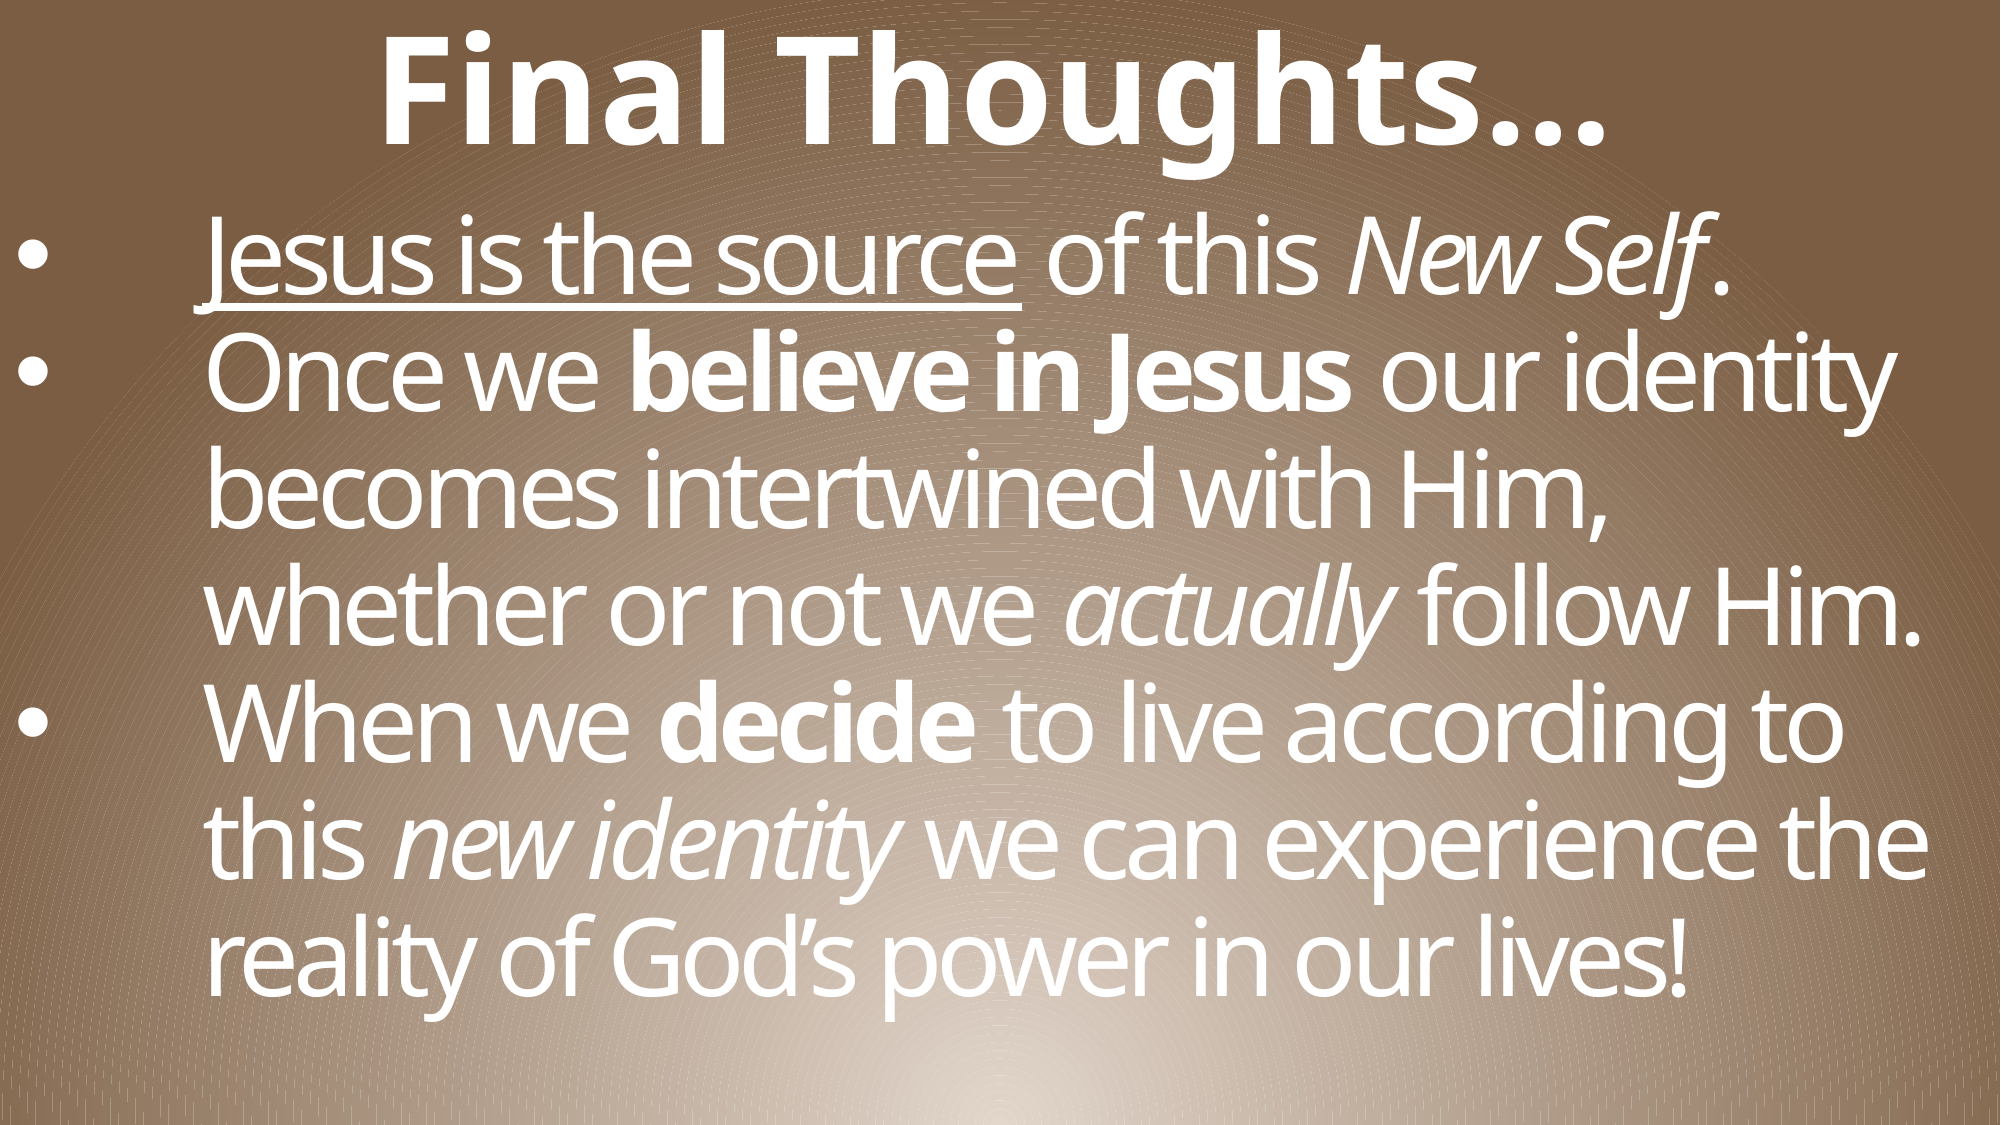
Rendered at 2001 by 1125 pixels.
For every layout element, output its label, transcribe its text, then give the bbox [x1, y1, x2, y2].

text_box Final Thoughts… [55, 0, 1931, 183]
text_box Jesus is the source of this New Self. Once we believe in Jesus our identity becomes intertwined with Him, whether or not we actually follow Him. When we decide to live according to this new identity we can experience the reality of God’s power in our lives! [0, 193, 2000, 1027]
